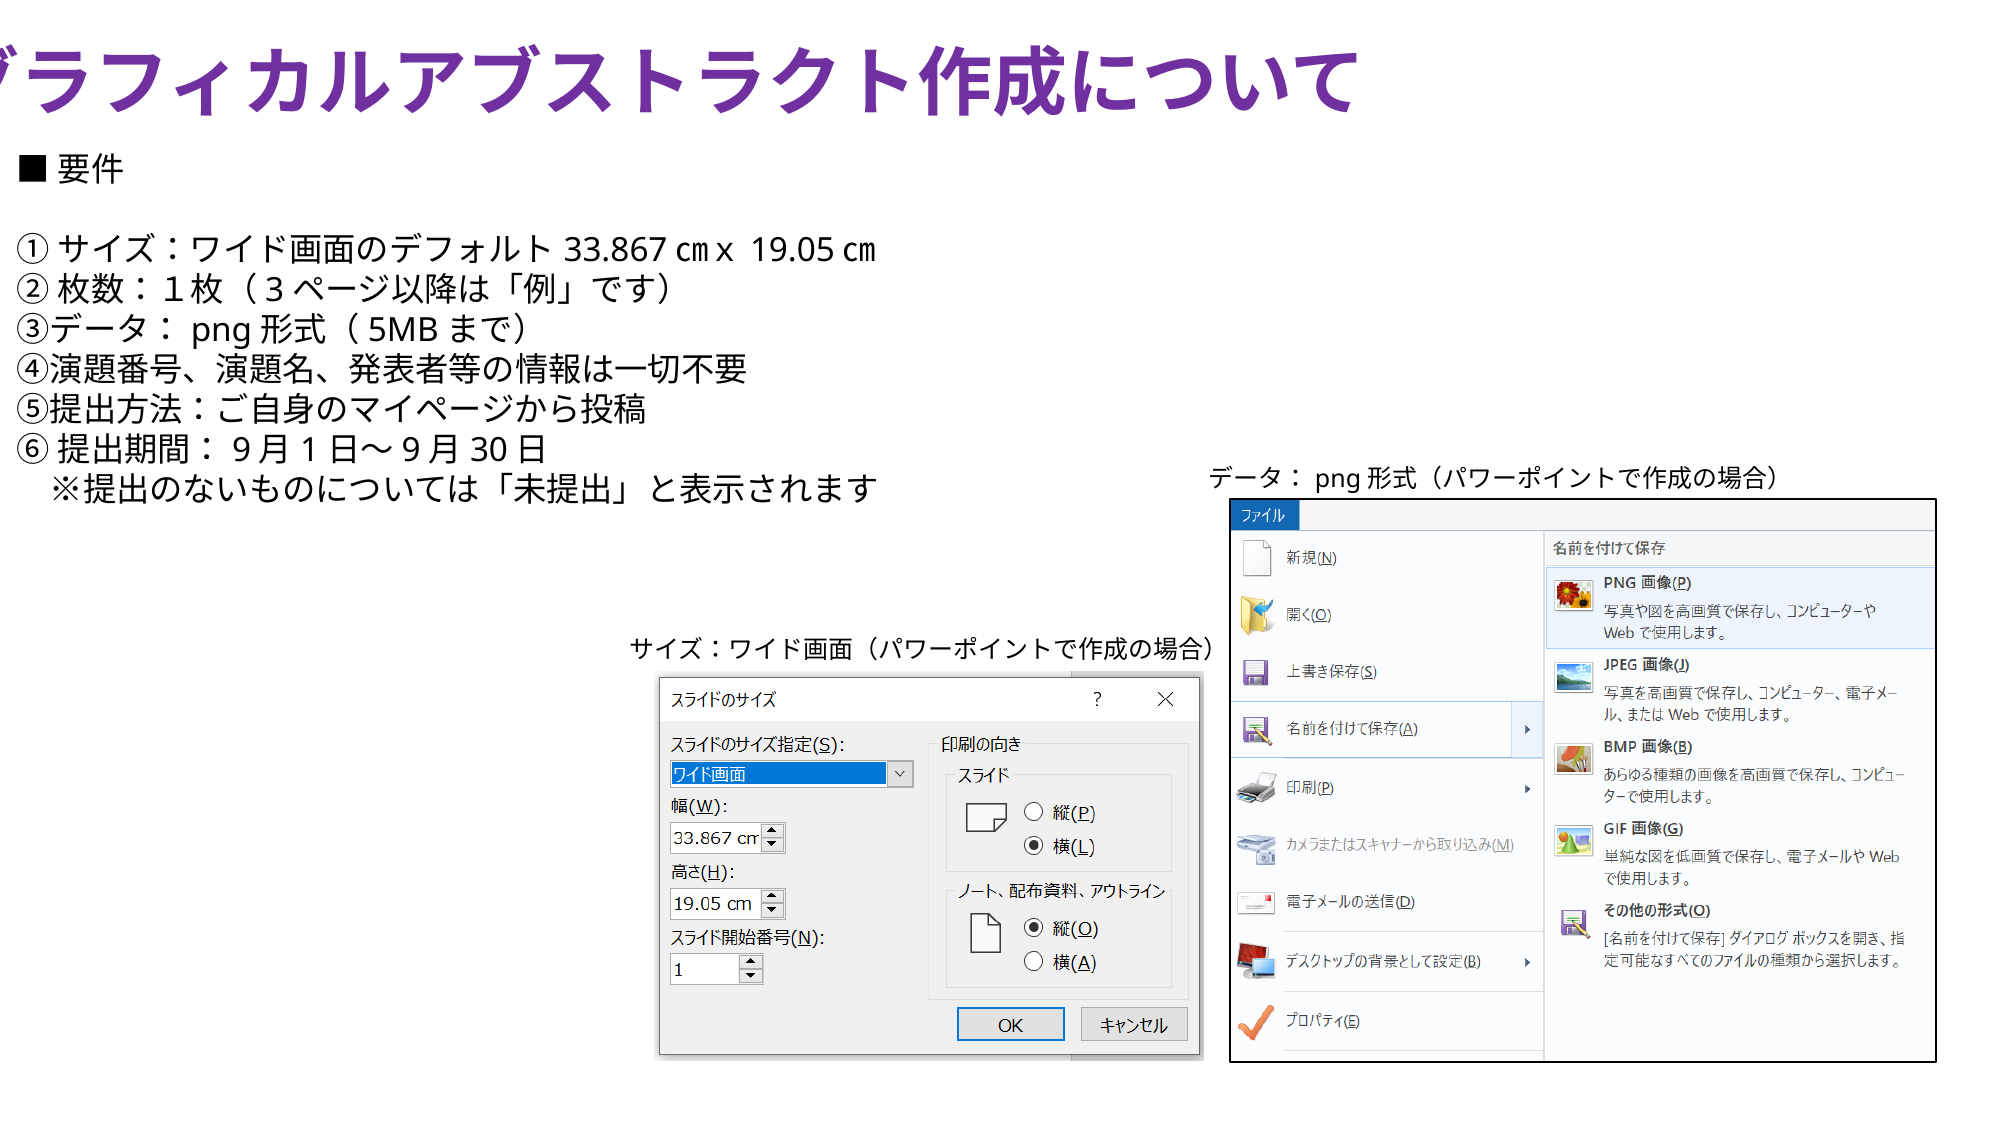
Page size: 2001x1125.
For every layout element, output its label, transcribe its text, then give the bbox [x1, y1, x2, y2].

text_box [1231, 454, 1935, 1061]
text_box ■要件 ①サイズ：ワイド画面のデフォルト33.867㎝ｘ19.05㎝ ②枚数：１枚（3ページ以降は「例」です） ③データ：png形式（5MBまで） ④演題番号、演題名、発表者等の情報は一切不要 ⑤提出方法：ご自身のマイページから投稿 ⑥提出期間：9月1日～9月30日 ※提出のないものについては「未提出」と表示されます [1, 141, 899, 556]
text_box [654, 626, 1204, 1061]
text_box グラフィカルアブストラクト作成について [0, 26, 1381, 132]
